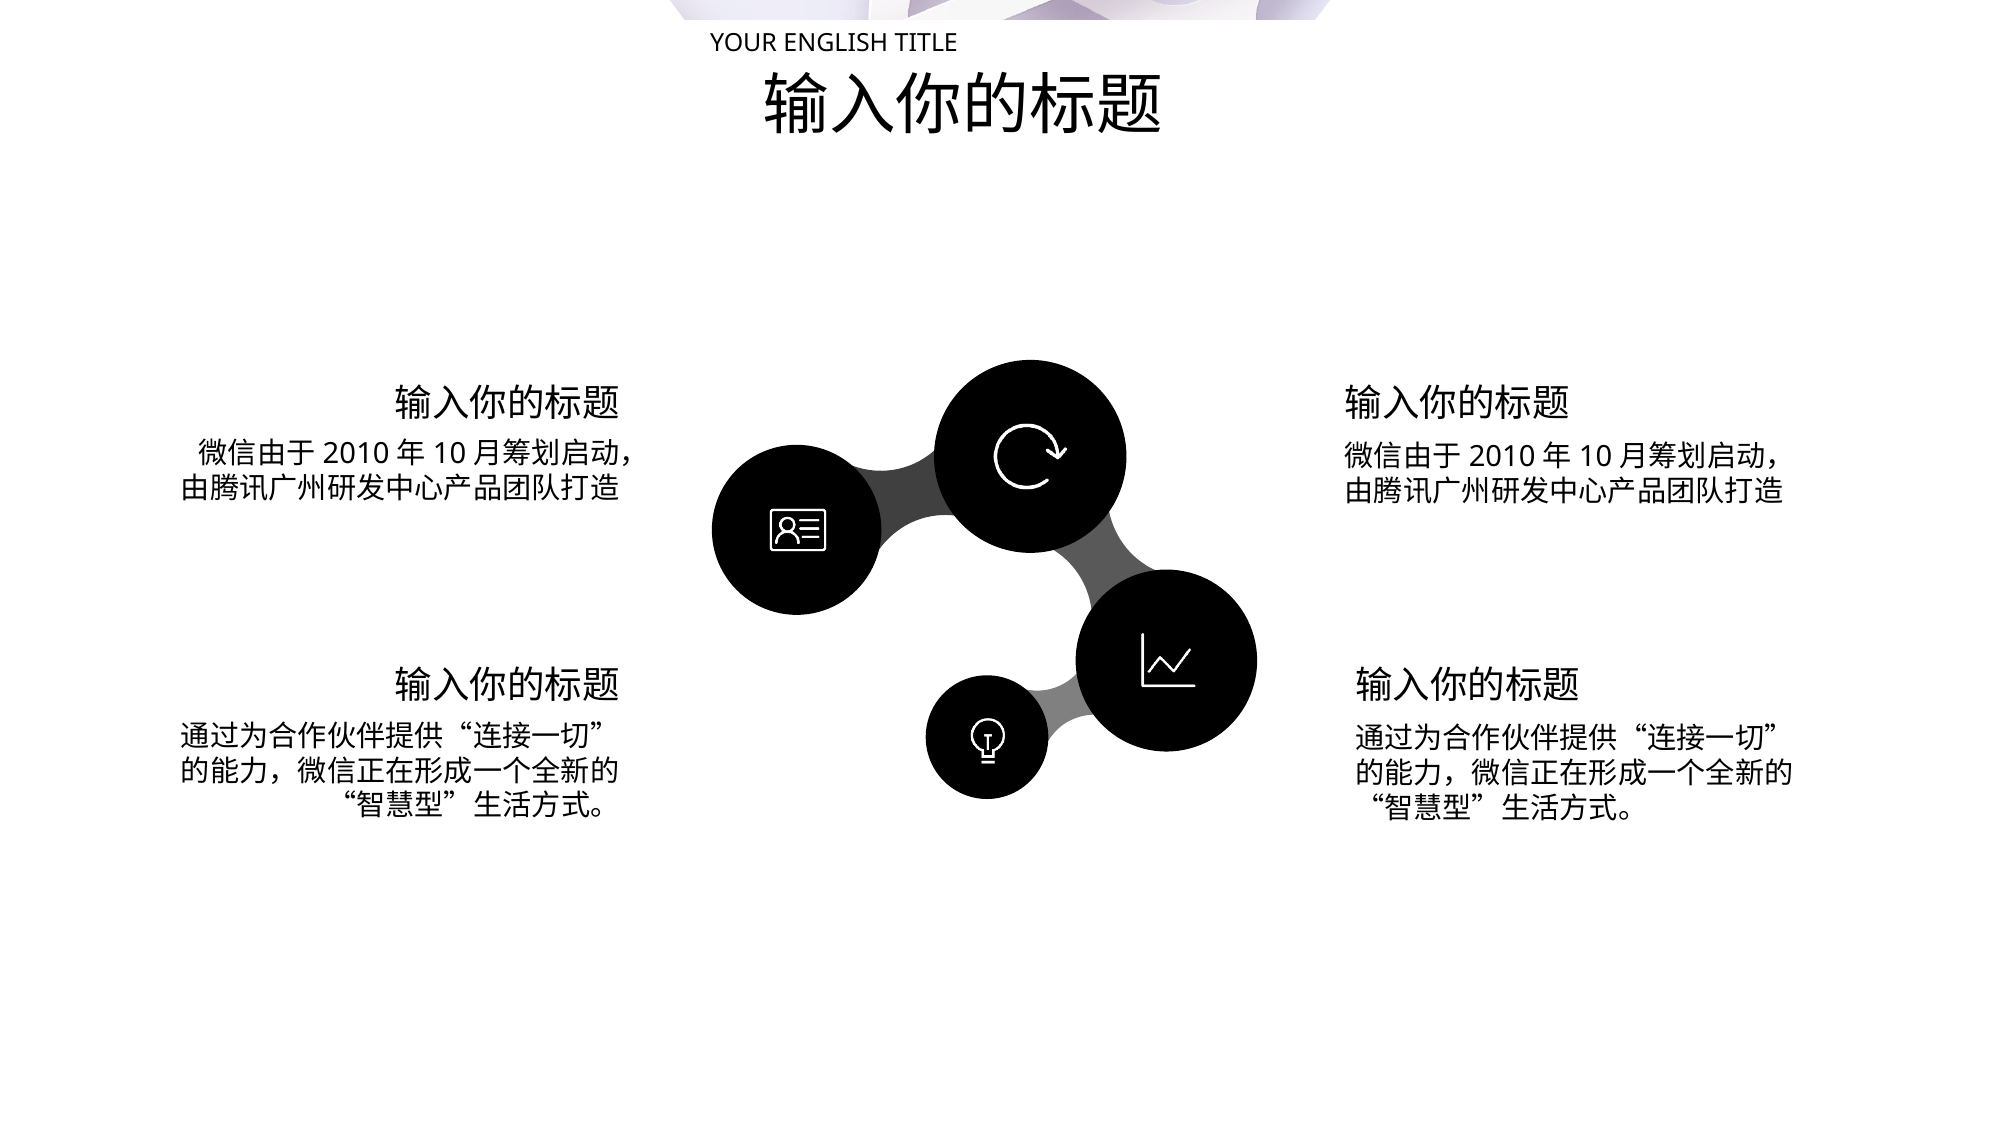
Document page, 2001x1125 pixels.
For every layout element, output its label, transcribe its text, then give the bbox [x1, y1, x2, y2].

text_box 输入你的标题 [1340, 653, 1706, 711]
picture [993, 419, 1068, 494]
picture [765, 499, 829, 563]
picture [1136, 629, 1199, 693]
text_box 输入你的标题 [269, 653, 635, 709]
text_box 微信由于2010年10月筹划启动，由腾讯广州研发中心产品团队打造 [1330, 429, 1801, 515]
text_box 微信由于2010年10月筹划启动，由腾讯广州研发中心产品团队打造 [164, 426, 635, 512]
text_box 通过为合作伙伴提供“连接一切”的能力，微信正在形成一个全新的“智慧型”生活方式。 [1340, 711, 1811, 832]
text_box 输入你的标题 [269, 371, 635, 426]
text_box YOUR ENGLISH TITLE [695, 20, 1305, 65]
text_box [711, 359, 1258, 799]
picture [957, 707, 1021, 771]
picture [662, 0, 1338, 20]
text_box 输入你的标题 [747, 65, 1253, 149]
text_box 通过为合作伙伴提供“连接一切”的能力，微信正在形成一个全新的“智慧型”生活方式。 [164, 709, 635, 830]
text_box 输入你的标题 [1330, 371, 1696, 429]
